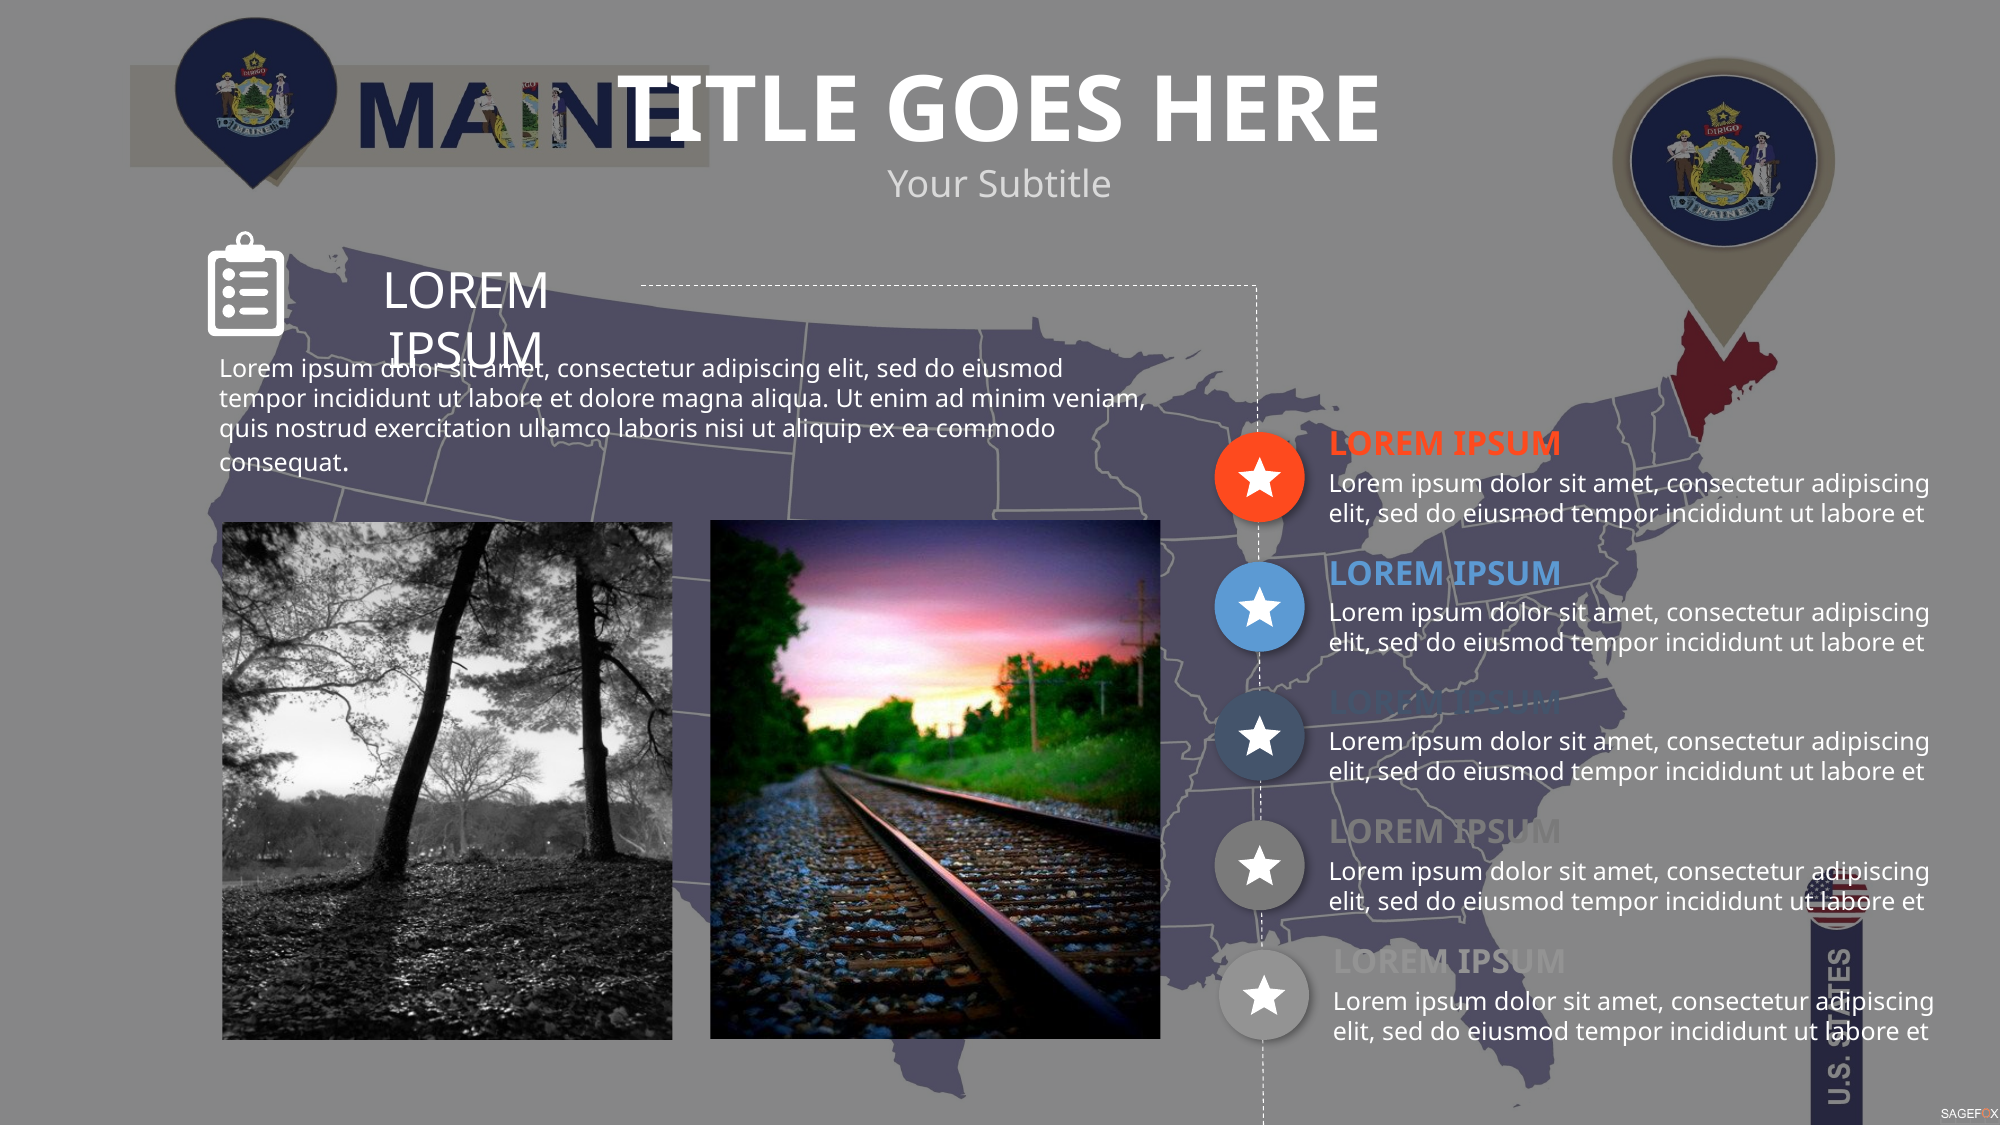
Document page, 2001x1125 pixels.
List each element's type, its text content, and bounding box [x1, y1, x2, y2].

text_box LOREM IPSUM Lorem ipsum dolor sit amet, consectetur adipiscing elit, sed do eiusmod tempor incididunt ut labore et [1318, 675, 1953, 791]
text_box [709, 520, 1161, 1039]
text_box LOREM IPSUM [292, 250, 642, 344]
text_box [1256, 287, 1264, 432]
text_box LOREM IPSUM Lorem ipsum dolor sit amet, consectetur adipiscing elit, sed do eiusmod tempor incididunt ut labore et [1318, 805, 1953, 921]
text_box [221, 521, 673, 1041]
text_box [1214, 690, 1305, 781]
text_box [1256, 911, 1264, 949]
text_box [207, 231, 285, 337]
picture [0, 0, 2001, 1125]
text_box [1214, 820, 1305, 911]
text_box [1256, 652, 1264, 690]
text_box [1256, 523, 1264, 561]
text_box Lorem ipsum dolor sit amet, consectetur adipiscing elit, sed do eiusmod tempor incididunt ut labore et dolore magna aliqua. Ut enim ad minim veniam, quis nostrud exercitation ullamco laboris nisi ut aliquip ex ea commodo consequat. [204, 344, 1168, 485]
text_box TITLE GOES HERE Your Subtitle [548, 42, 1452, 212]
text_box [1218, 949, 1309, 1040]
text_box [1214, 561, 1305, 652]
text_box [1214, 432, 1305, 523]
text_box LOREM IPSUM Lorem ipsum dolor sit amet, consectetur adipiscing elit, sed do eiusmod tempor incididunt ut labore et [1318, 417, 1953, 533]
text_box LOREM IPSUM Lorem ipsum dolor sit amet, consectetur adipiscing elit, sed do eiusmod tempor incididunt ut labore et [1318, 546, 1953, 662]
text_box LOREM IPSUM Lorem ipsum dolor sit amet, consectetur adipiscing elit, sed do eiusmod tempor incididunt ut labore et [1322, 935, 1958, 1050]
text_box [1256, 781, 1264, 820]
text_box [1256, 1040, 1264, 1125]
